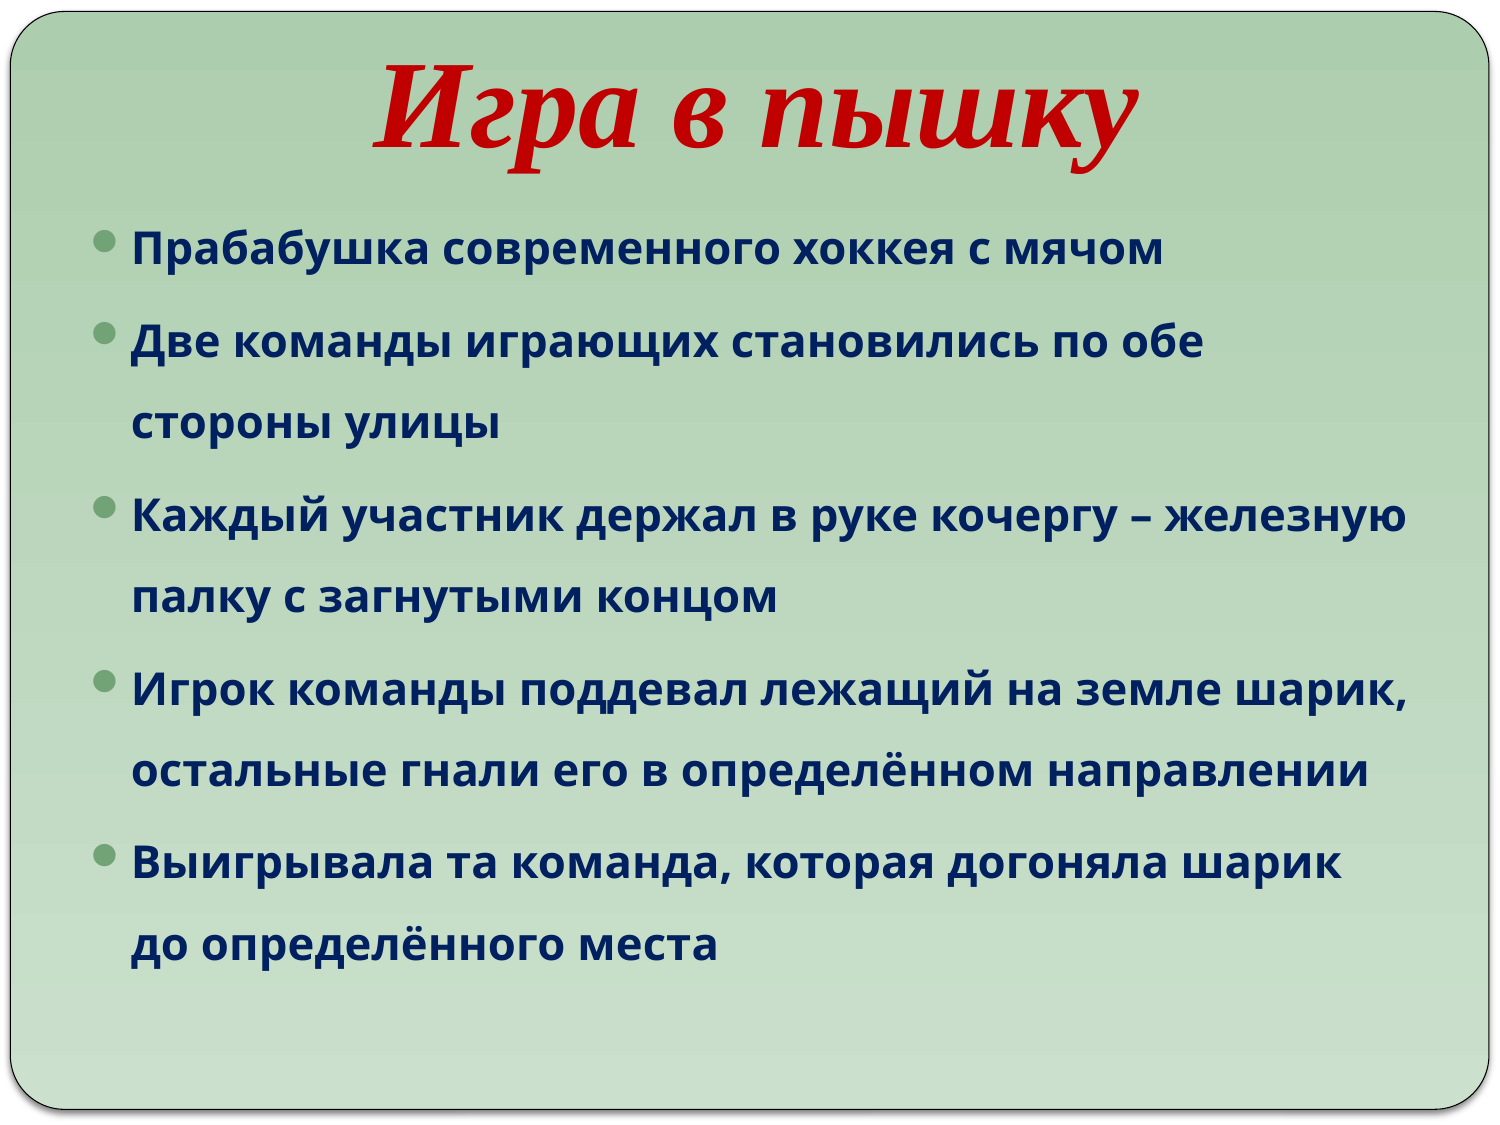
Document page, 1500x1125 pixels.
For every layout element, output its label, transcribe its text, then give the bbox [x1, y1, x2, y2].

title Игра в пышку [76, 0, 1428, 188]
list Прабабушка современного хоккея с мячом Две команды играющих становились по обе стороны улицы Каждый участник держал в руке кочергу – железную палку с загнутыми концом Игрок команды поддевал лежащий на земле шарик, остальные гнали его в определённом направлении Выигрывала та команда, которая догоняла шарик до определённого места [74, 184, 1426, 1006]
